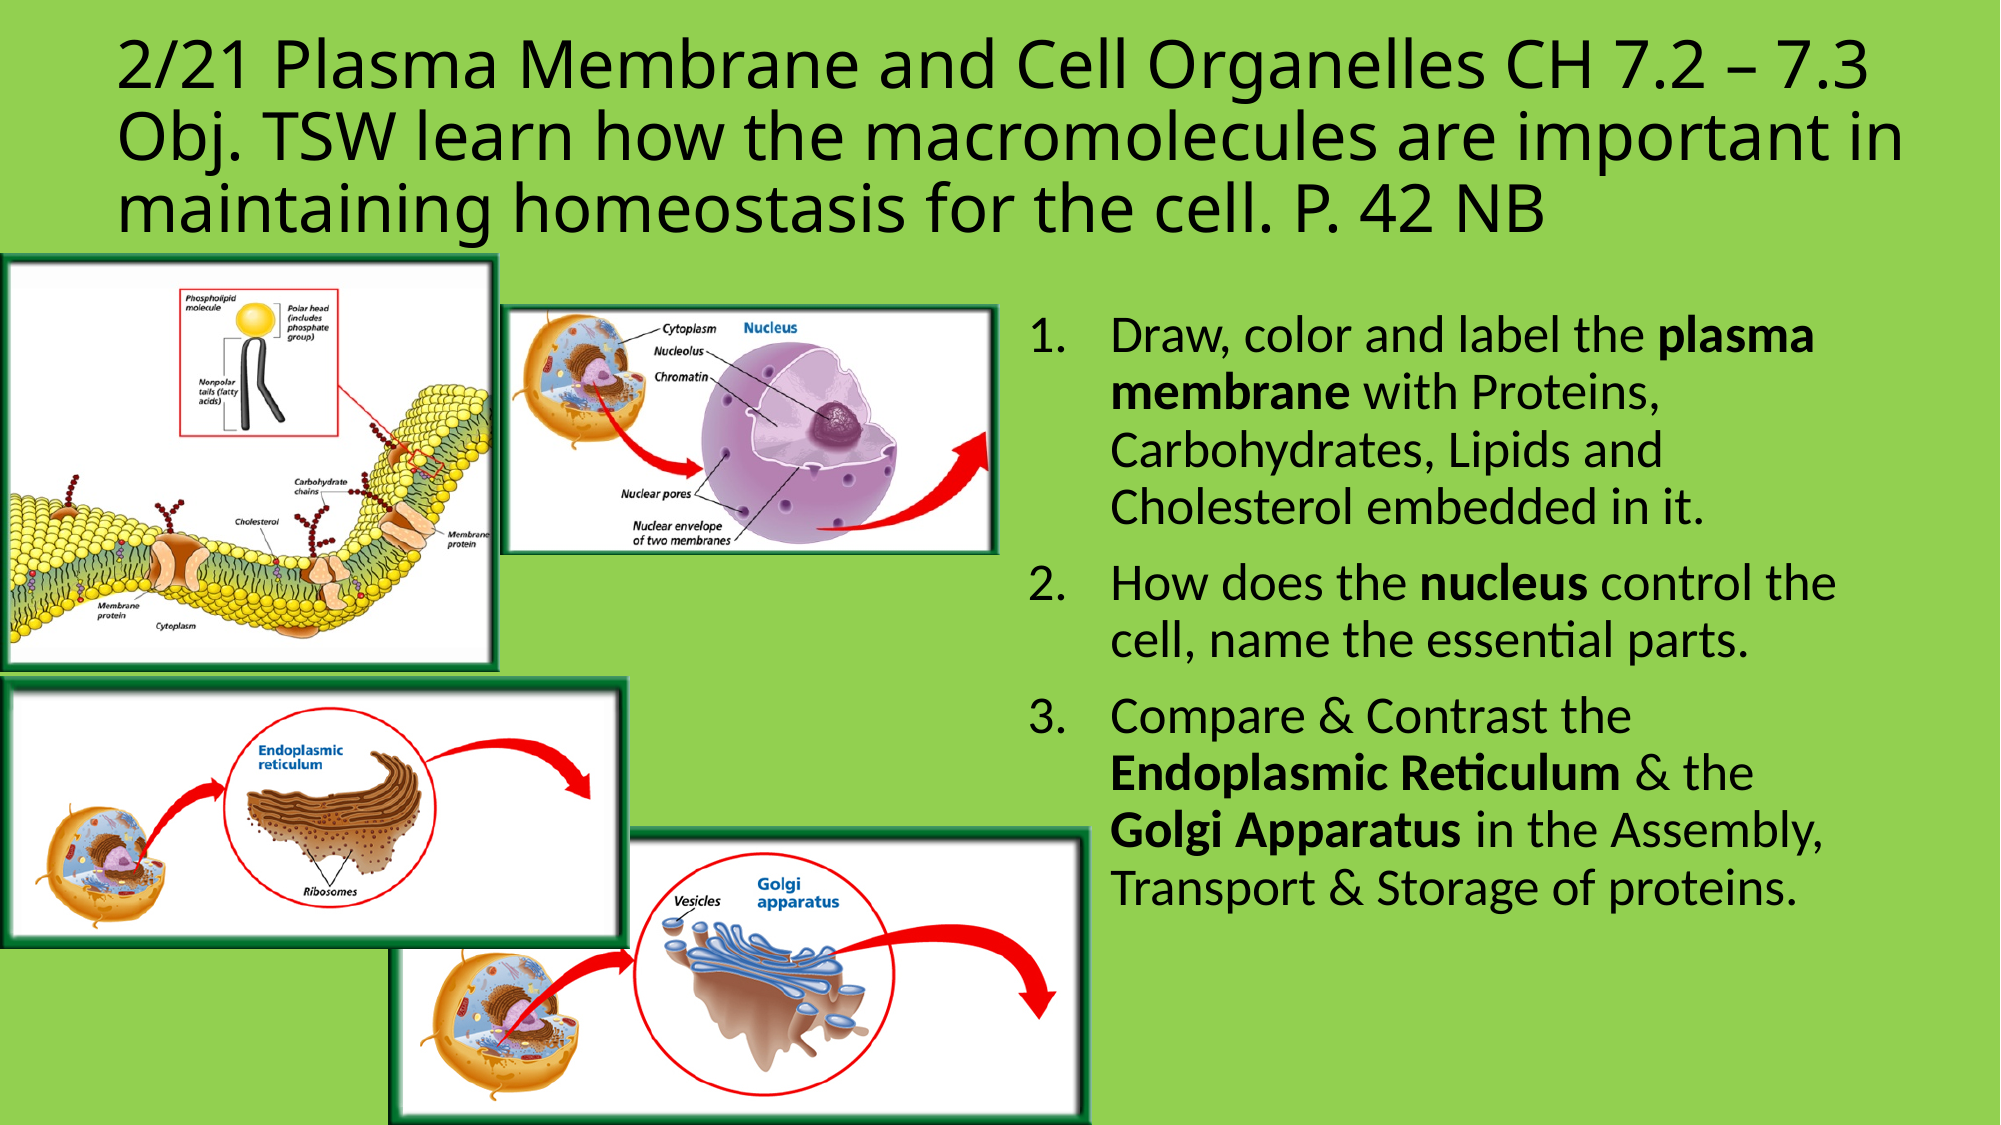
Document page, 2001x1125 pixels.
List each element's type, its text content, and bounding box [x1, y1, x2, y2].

picture [0, 676, 1092, 1125]
list Draw, color and label the plasma membrane with Proteins, Carbohydrates, Lipids and Cholesterol embedded in it. How does the nucleus control the cell, name the essential parts. Compare & Contrast the Endoplasmic Reticulum & the Golgi Apparatus in the Assembly, Transport & Storage of proteins. [1012, 299, 1863, 1014]
picture [0, 253, 1001, 672]
title 2/21 Plasma Membrane and Cell Organelles CH 7.2 – 7.3 Obj. TSW learn how the macromolecules are important in maintaining homeostasis for the cell. P. 42 NB [101, 0, 2000, 278]
